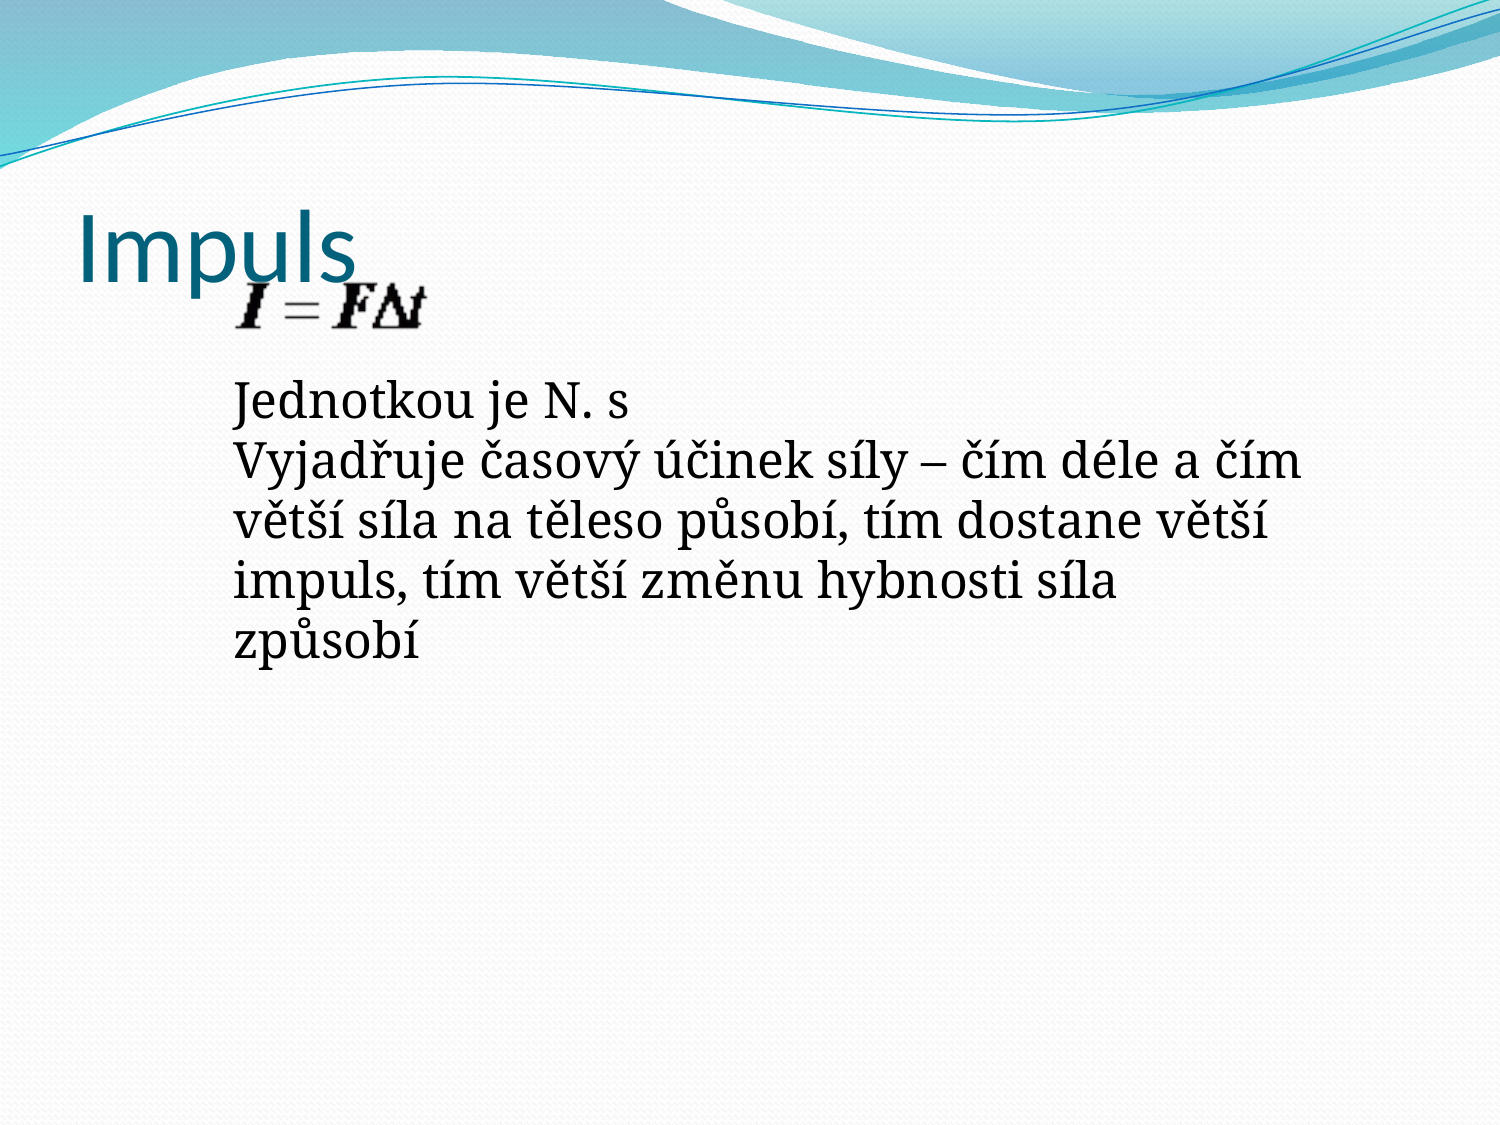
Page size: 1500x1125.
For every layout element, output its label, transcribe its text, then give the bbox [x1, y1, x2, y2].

title Impuls [75, 115, 1425, 303]
text_box Jednotkou je N. s Vyjadřuje časový účinek síly – čím déle a čím větší síla na těleso působí, tím dostane větší impuls, tím větší změnu hybnosti síla způsobí [218, 361, 1329, 737]
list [229, 266, 444, 350]
